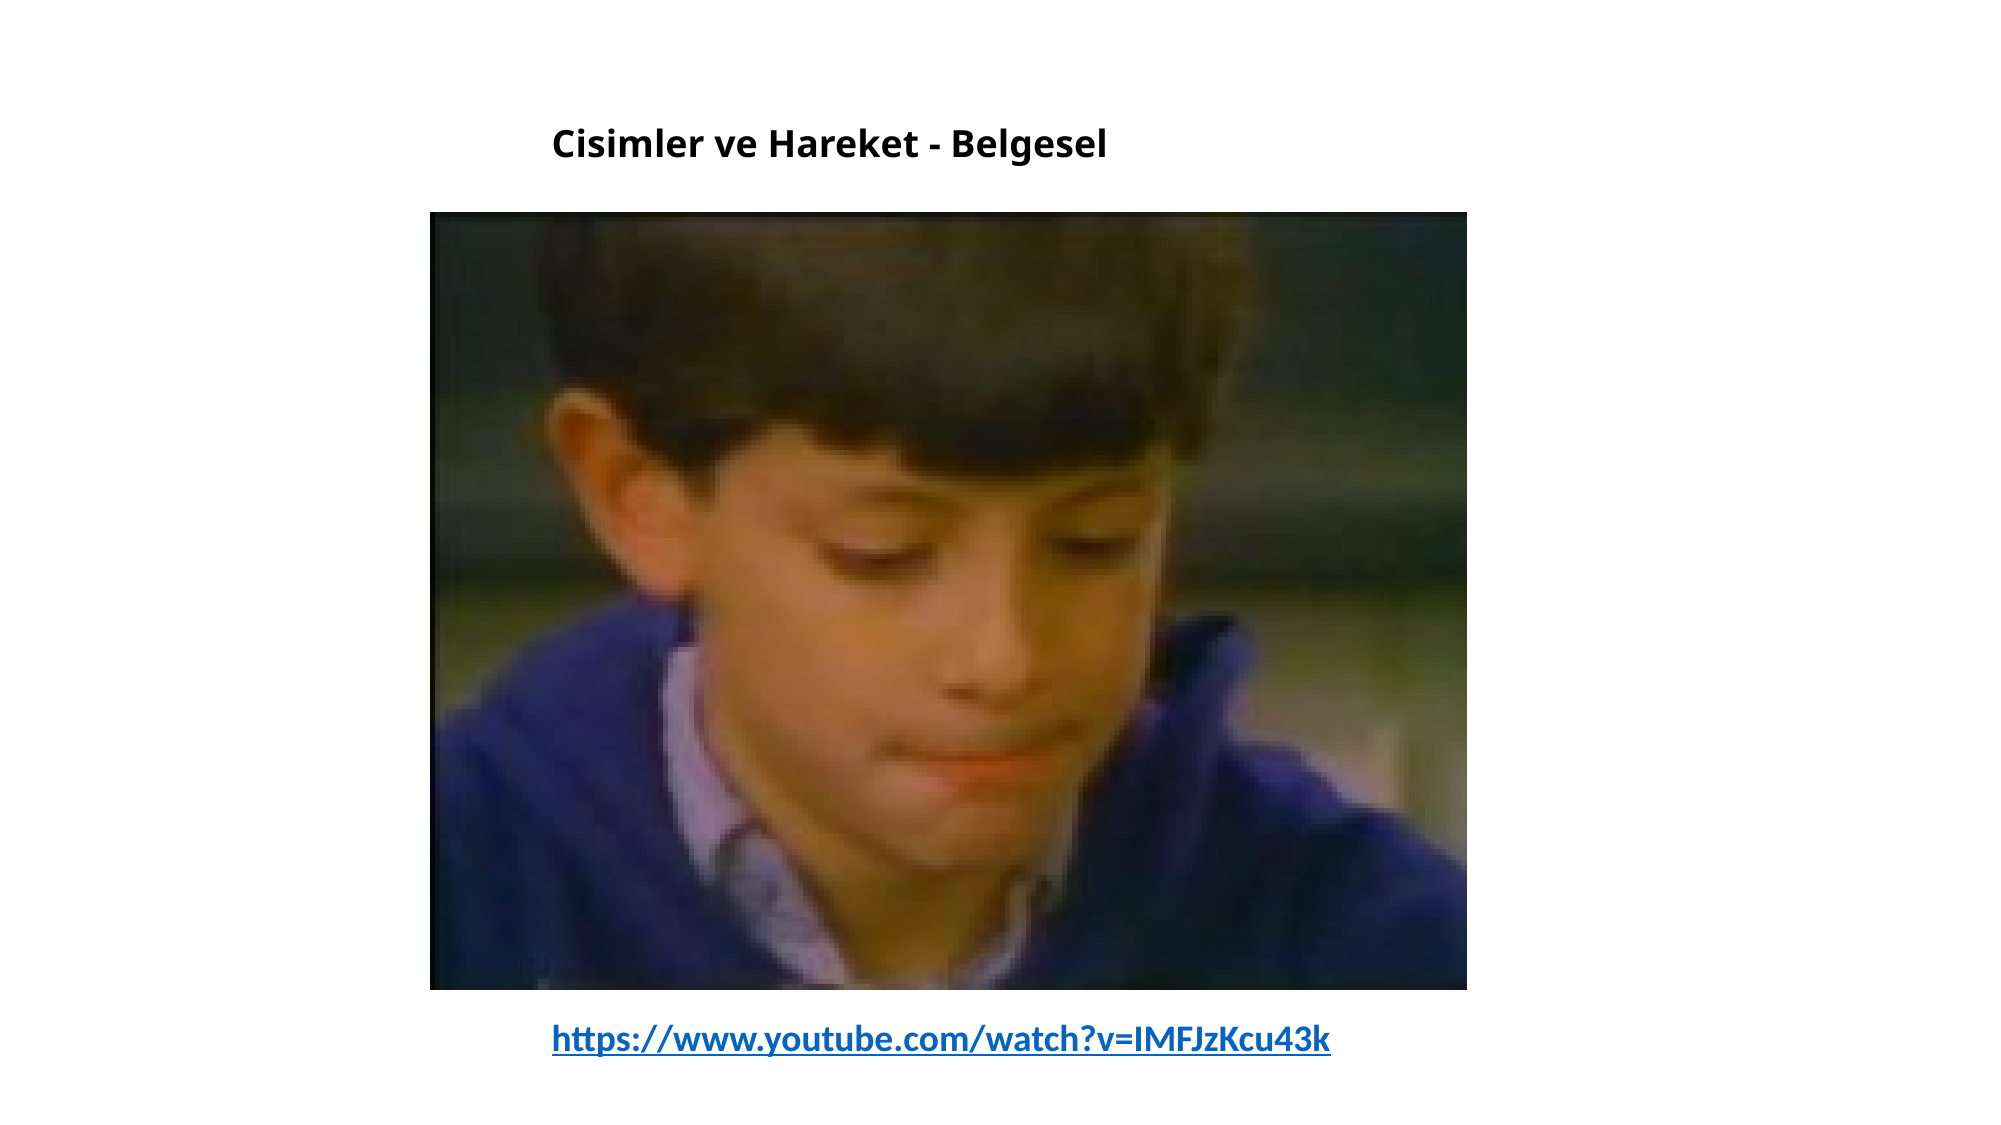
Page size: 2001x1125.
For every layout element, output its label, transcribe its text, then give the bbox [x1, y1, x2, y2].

text_box https://www.youtube.com/watch?v=IMFJzKcu43k [536, 1006, 1537, 1067]
text_box Cisimler ve Hareket - Belgesel [536, 112, 1538, 173]
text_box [429, 211, 1468, 990]
